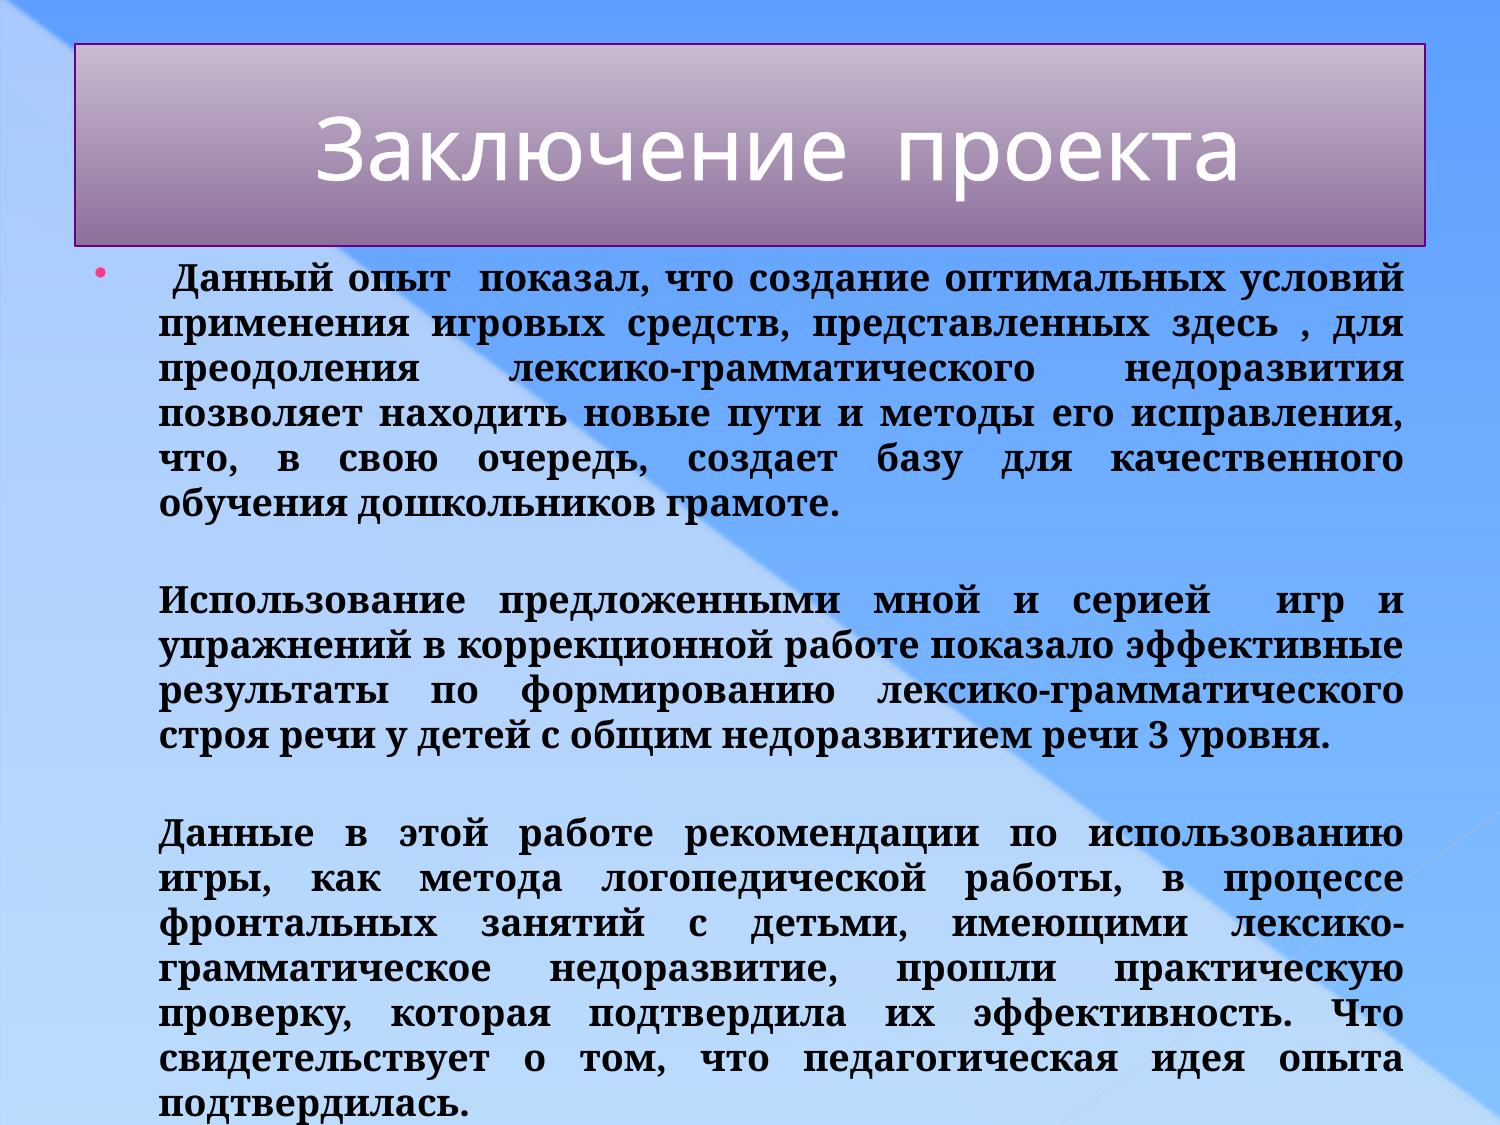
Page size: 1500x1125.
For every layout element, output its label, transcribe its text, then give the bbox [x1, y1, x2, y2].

title Заключение проекта [74, 43, 1426, 247]
list Данный опыт показал, что создание оптимальных условий применения игровых средств, представленных здесь , для преодоления лексико-грамматического недоразвития позволяет находить новые пути и методы его исправления, что, в свою очередь, создает базу для качественного обучения дошкольников грамоте. Использование предложенными мной и серией игр и упражнений в коррекционной работе показало эффективные результаты по формированию лексико-грамматического строя речи у детей с общим недоразвитием речи 3 уровня. Данные в этой работе рекомендации по использованию игры, как метода логопедической работы, в процессе фронтальных занятий с детьми, имеющими лексико-грамматическое недоразвитие, прошли практическую проверку, которая подтвердила их эффективность. Что свидетельствует о том, что педагогическая идея опыта подтвердилась. [70, 246, 1421, 1001]
